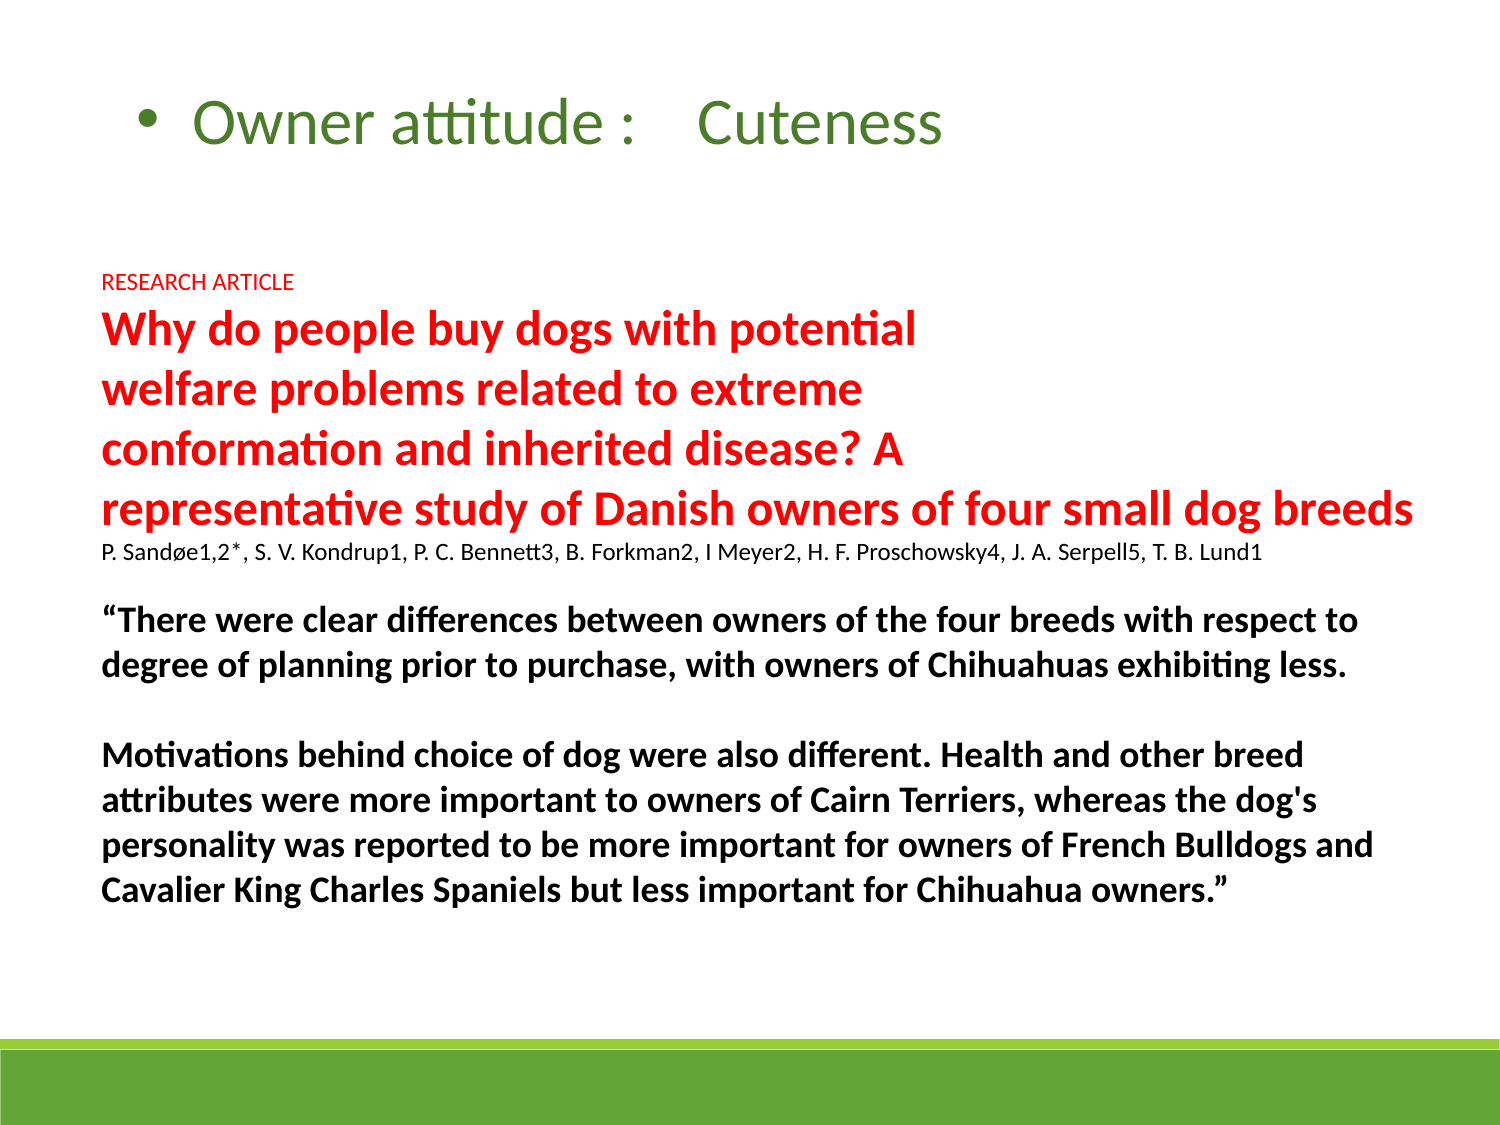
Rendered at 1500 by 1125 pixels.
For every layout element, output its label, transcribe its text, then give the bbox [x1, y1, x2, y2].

text_box Owner attitude : Cuteness [128, 70, 1395, 165]
text_box RESEARCH ARTICLE Why do people buy dogs with potential welfare problems related to extreme conformation and inherited disease? A representative study of Danish owners of four small dog breeds P. Sandøe1,2*, S. V. Kondrup1, P. C. Bennett3, B. Forkman2, I Meyer2, H. F. Proschowsky4, J. A. Serpell5, T. B. Lund1 “There were clear differences between owners of the four breeds with respect to degree of planning prior to purchase, with owners of Chihuahuas exhibiting less. Motivations behind choice of dog were also different. Health and other breed attributes were more important to owners of Cairn Terriers, whereas the dog's personality was reported to be more important for owners of French Bulldogs and Cavalier King Charles Spaniels but less important for Chihuahua owners.” [93, 257, 1430, 918]
